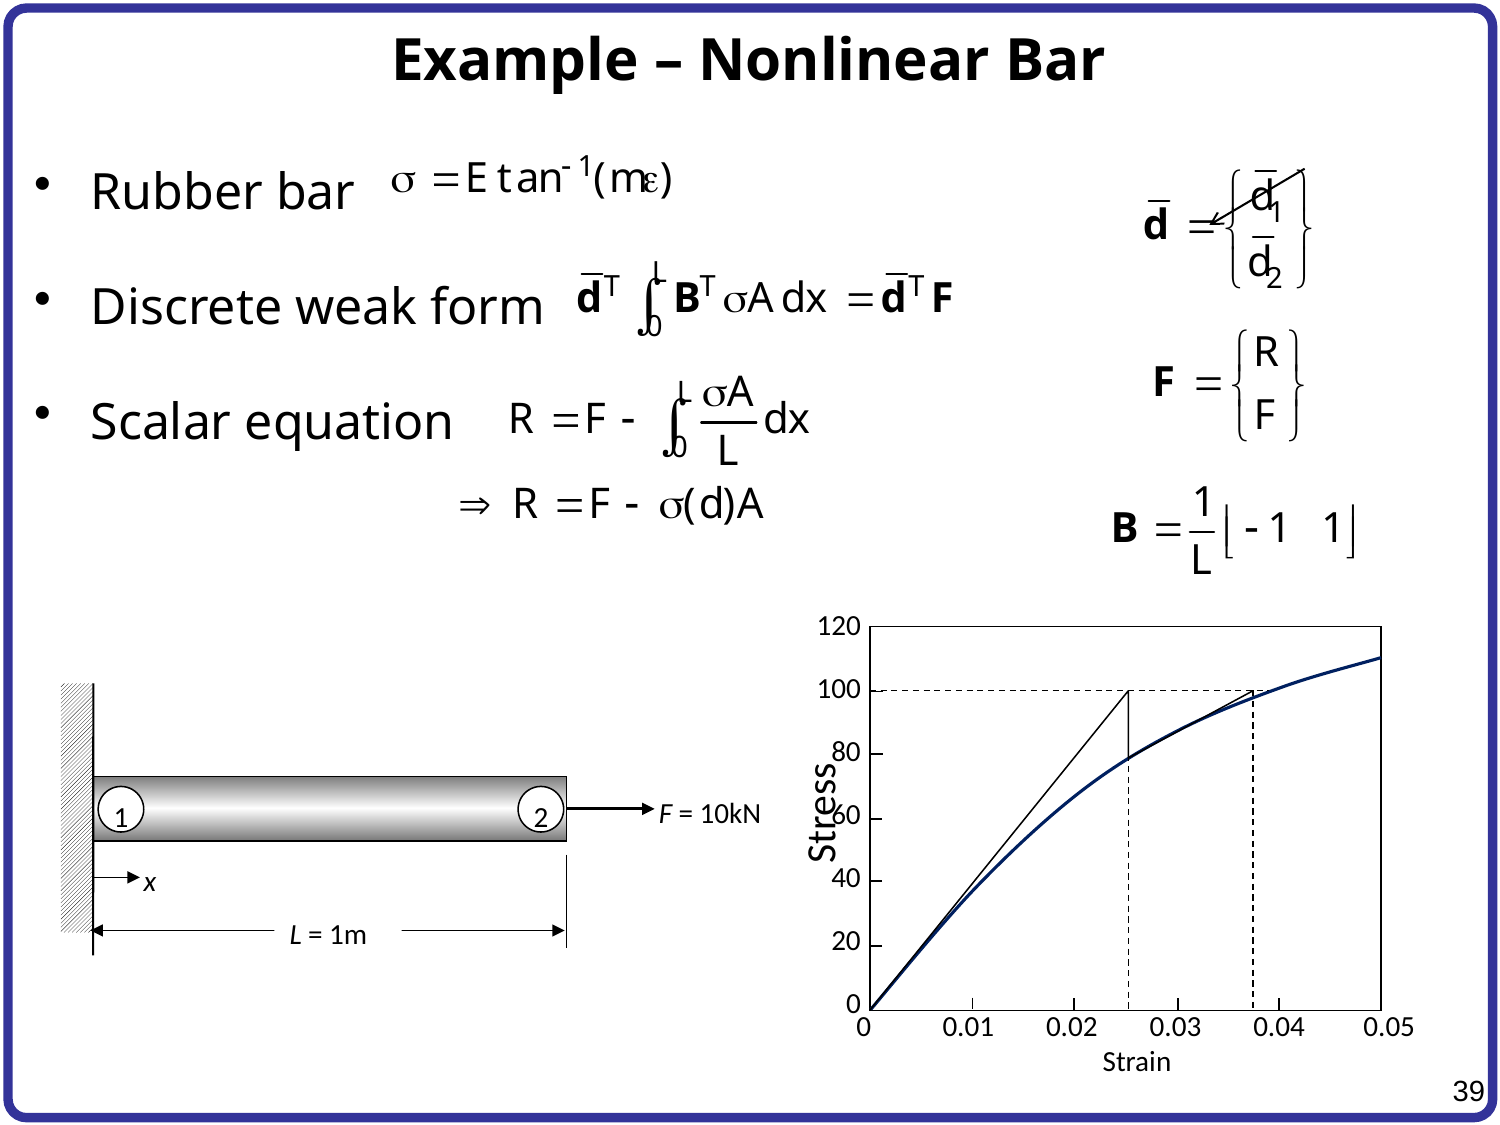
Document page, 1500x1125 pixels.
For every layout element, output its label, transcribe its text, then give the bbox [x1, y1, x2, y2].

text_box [455, 362, 817, 533]
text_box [1209, 168, 1305, 226]
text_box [387, 144, 680, 208]
list Rubber bar Discrete weak form Scalar equation [18, 121, 1481, 477]
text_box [572, 252, 960, 343]
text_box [1108, 473, 1366, 583]
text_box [60, 605, 1433, 1096]
title Example – Nonlinear Bar [6, 7, 1492, 106]
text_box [1149, 324, 1311, 447]
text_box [1139, 164, 1318, 295]
